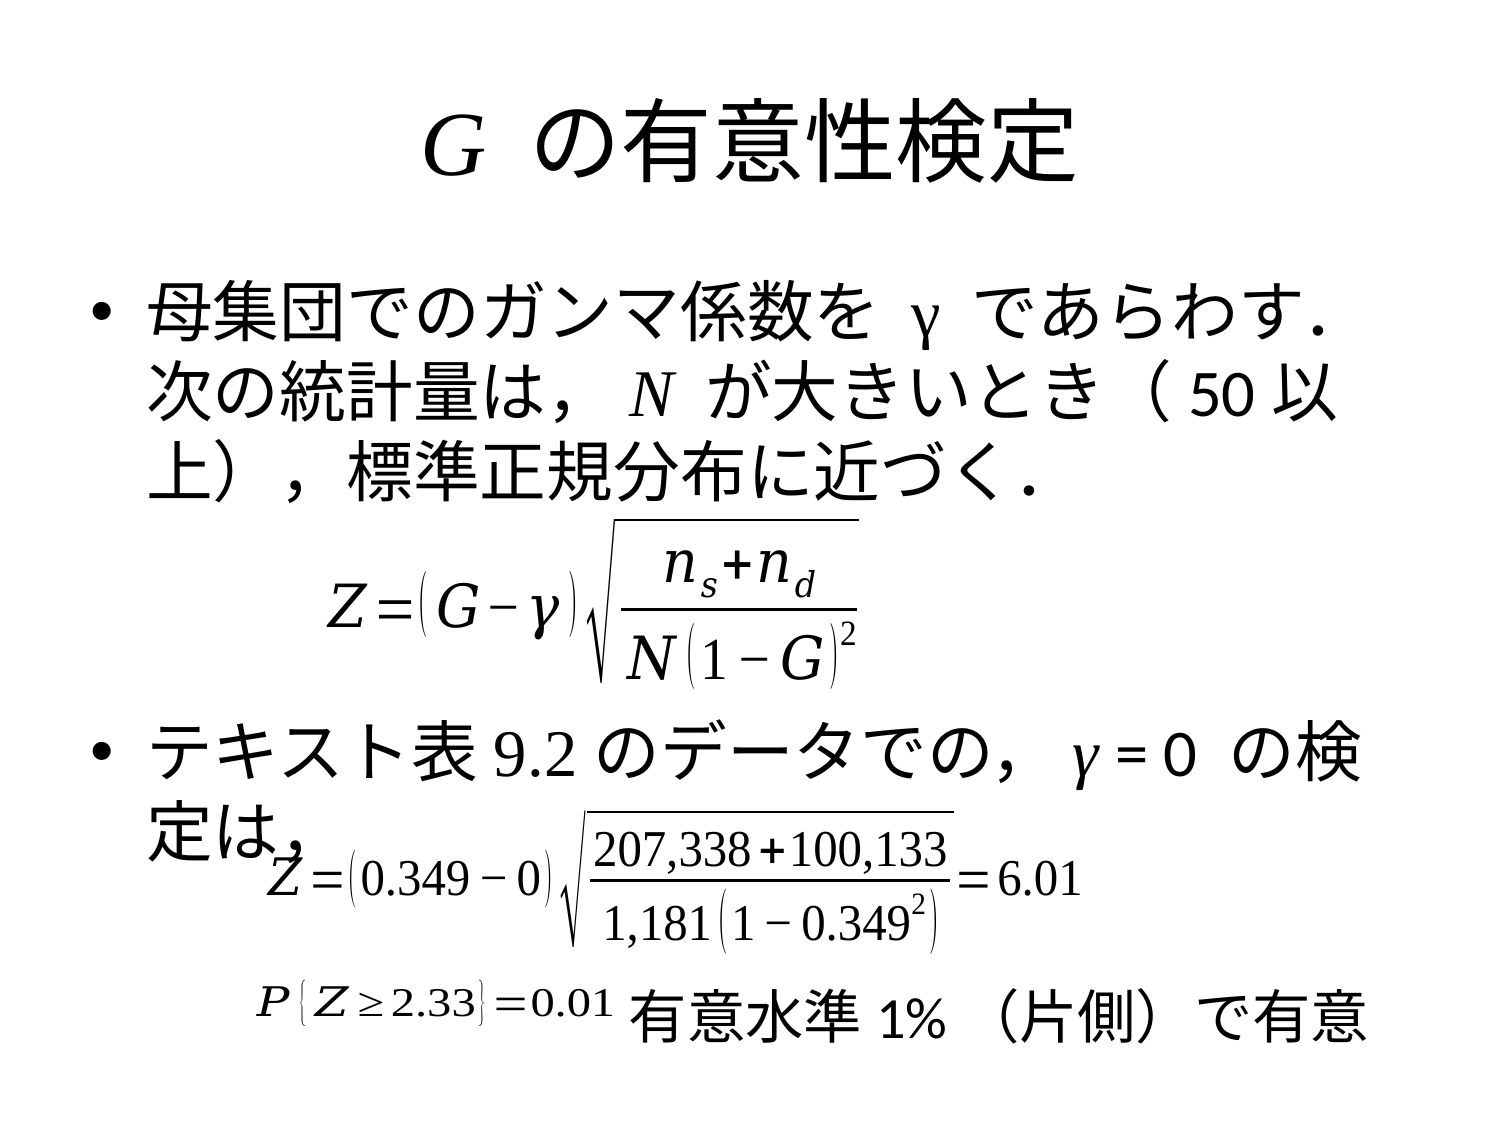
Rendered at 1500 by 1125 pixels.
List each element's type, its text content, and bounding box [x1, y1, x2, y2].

text_box 有意水準1%（片側）で有意 [614, 972, 1384, 1058]
list 母集団でのガンマ係数を γ であらわす．次の統計量は，N が大きいとき（50以上），標準正規分布に近づく． テキスト表9.2のデータでの，γ = 0 の検定は， [75, 262, 1425, 1005]
title G の有意性検定 [75, 45, 1425, 233]
